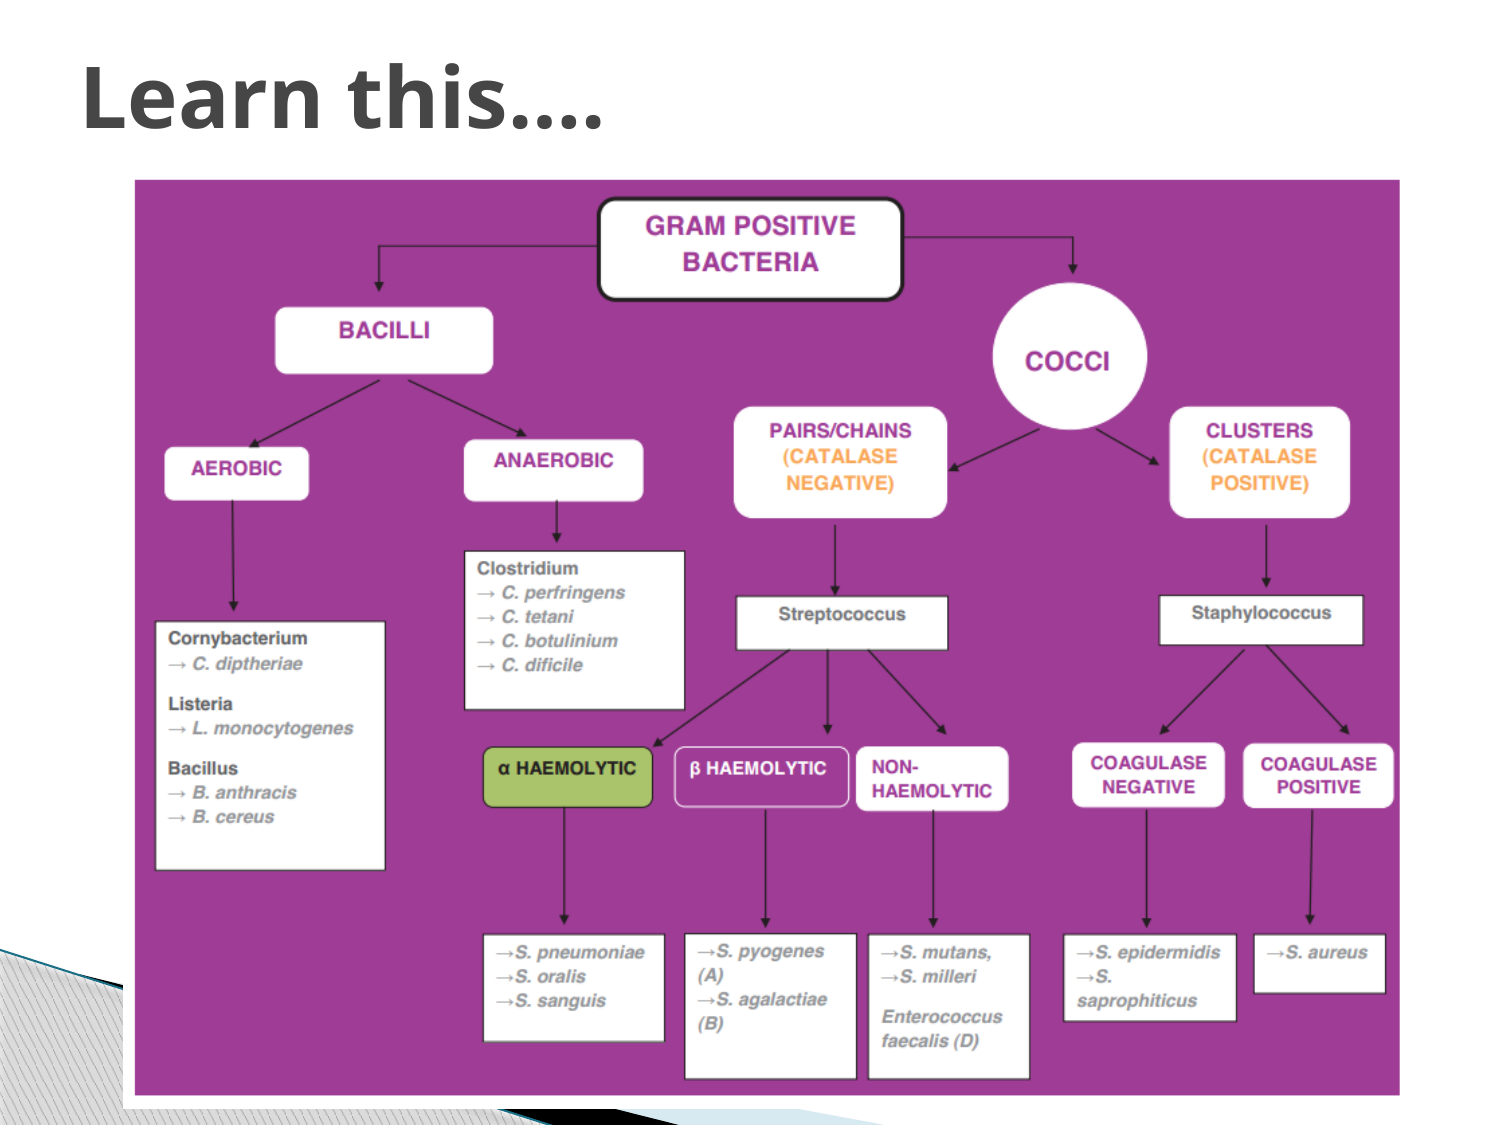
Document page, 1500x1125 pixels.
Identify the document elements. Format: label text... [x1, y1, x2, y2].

picture [123, 172, 1412, 1109]
title Learn this…. [64, 0, 1415, 188]
